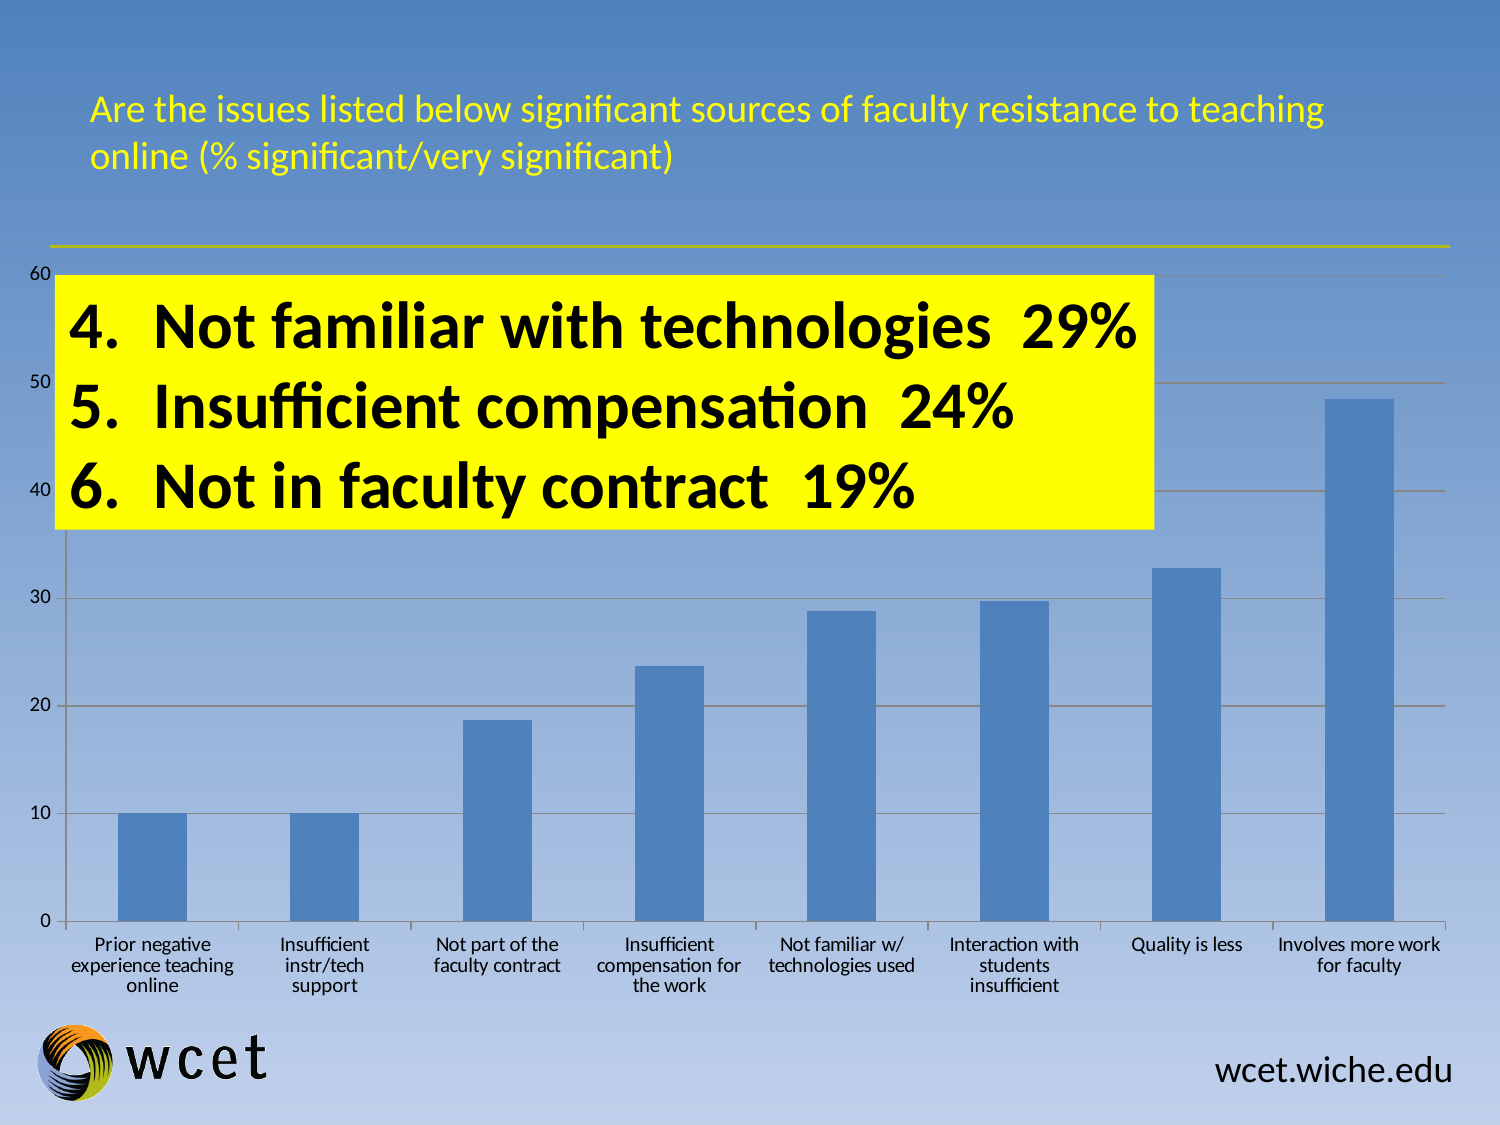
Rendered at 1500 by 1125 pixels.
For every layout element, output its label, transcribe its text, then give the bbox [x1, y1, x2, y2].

title Are the issues listed below significant sources of faculty resistance to teaching online (% significant/very significant) [75, 75, 1425, 247]
chart [0, 249, 1476, 1013]
